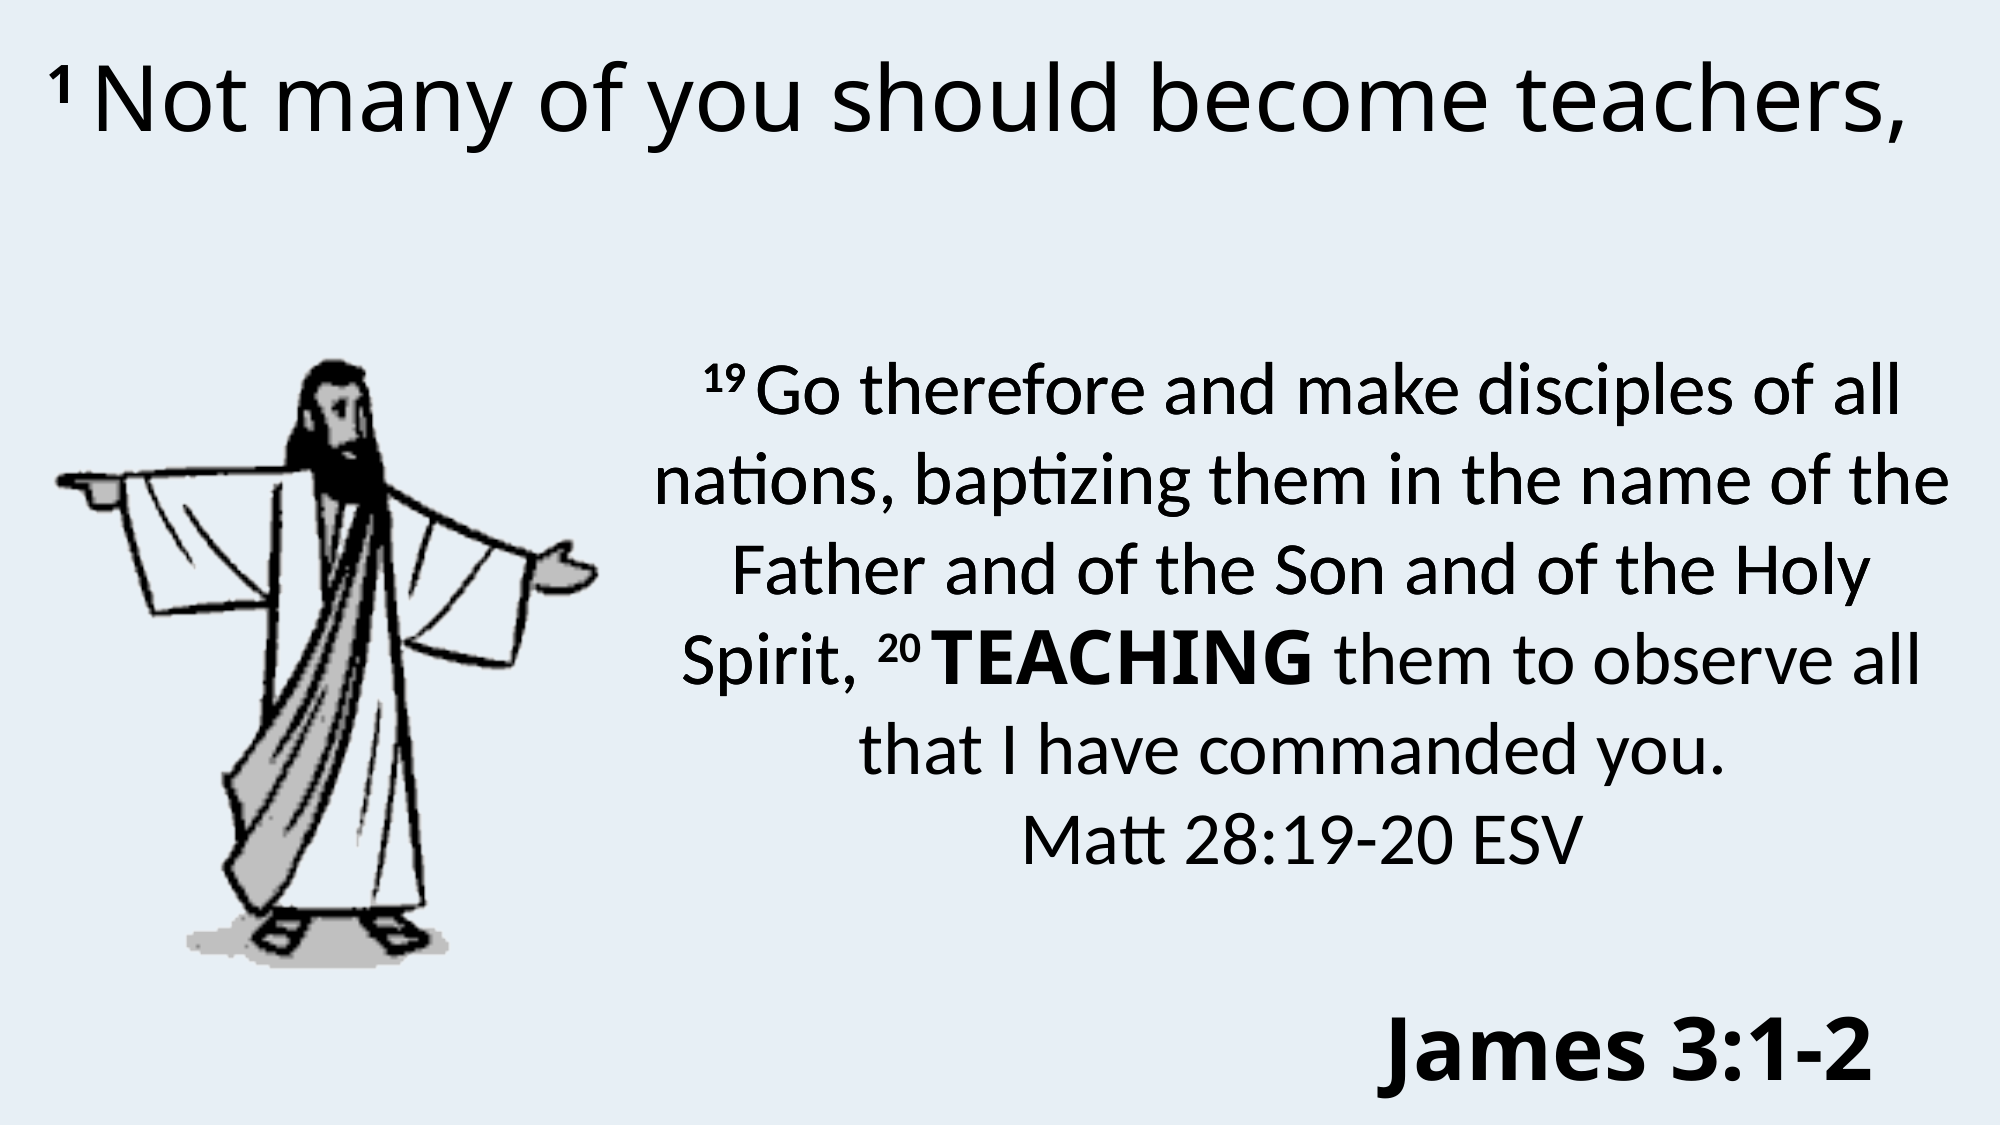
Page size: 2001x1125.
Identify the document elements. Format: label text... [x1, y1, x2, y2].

text_box 1 Not many of you should become teachers, [31, 32, 1978, 157]
text_box 19 Go therefore and make disciples of all nations, baptizing them in the name of the Father and of the Son and of the Holy Spirit, 20 TEACHING them to observe all that I have commanded you. Matt 28:19-20 ESV [636, 332, 1969, 888]
picture [31, 329, 606, 999]
text_box James 3:1-2 [1262, 997, 1889, 1125]
